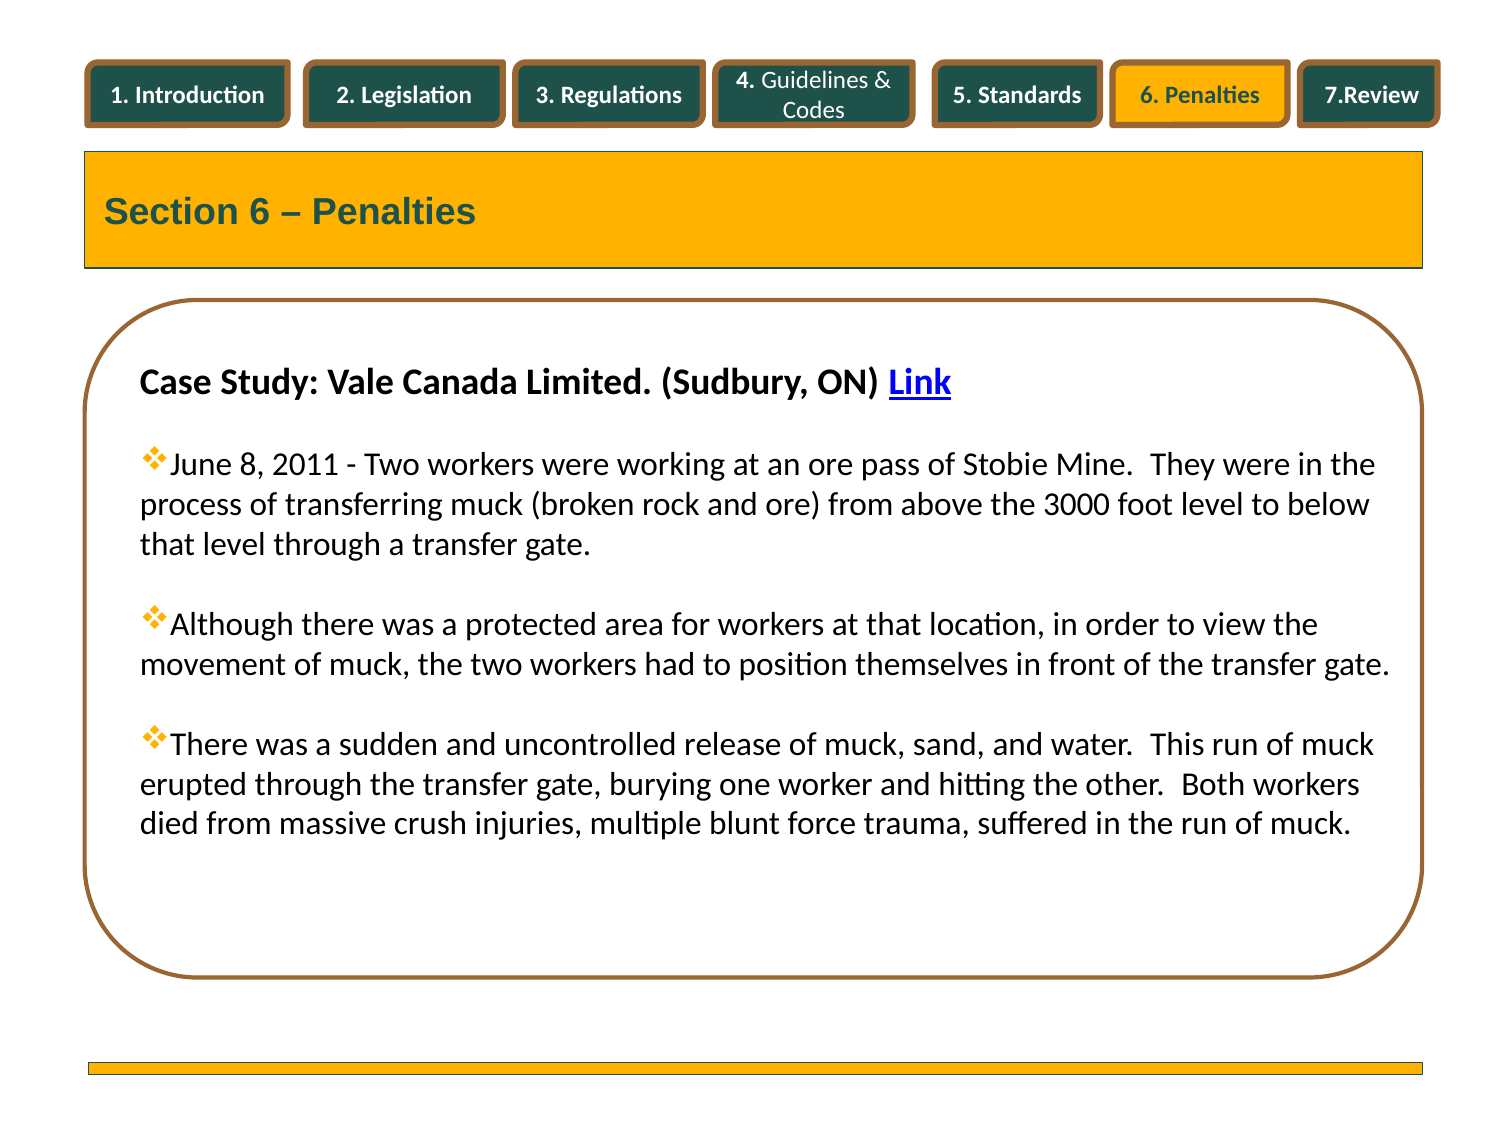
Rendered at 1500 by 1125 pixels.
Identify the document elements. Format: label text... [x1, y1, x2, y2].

text_box Case Study: Vale Canada Limited. (Sudbury, ON) Link June 8, 2011 - Two workers were working at an ore pass of Stobie Mine. They were in the process of transferring muck (broken rock and ore) from above the 3000 foot level to below that level through a transfer gate. Although there was a protected area for workers at that location, in order to view the movement of muck, the two workers had to position themselves in front of the transfer gate. There was a sudden and uncontrolled release of muck, sand, and water. This run of muck erupted through the transfer gate, burying one worker and hitting the other. Both workers died from massive crush injuries, multiple blunt force trauma, suffered in the run of muck. [125, 349, 1425, 849]
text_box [84, 62, 1438, 269]
text_box [82, 297, 1425, 980]
text_box [87, 1060, 1424, 1077]
